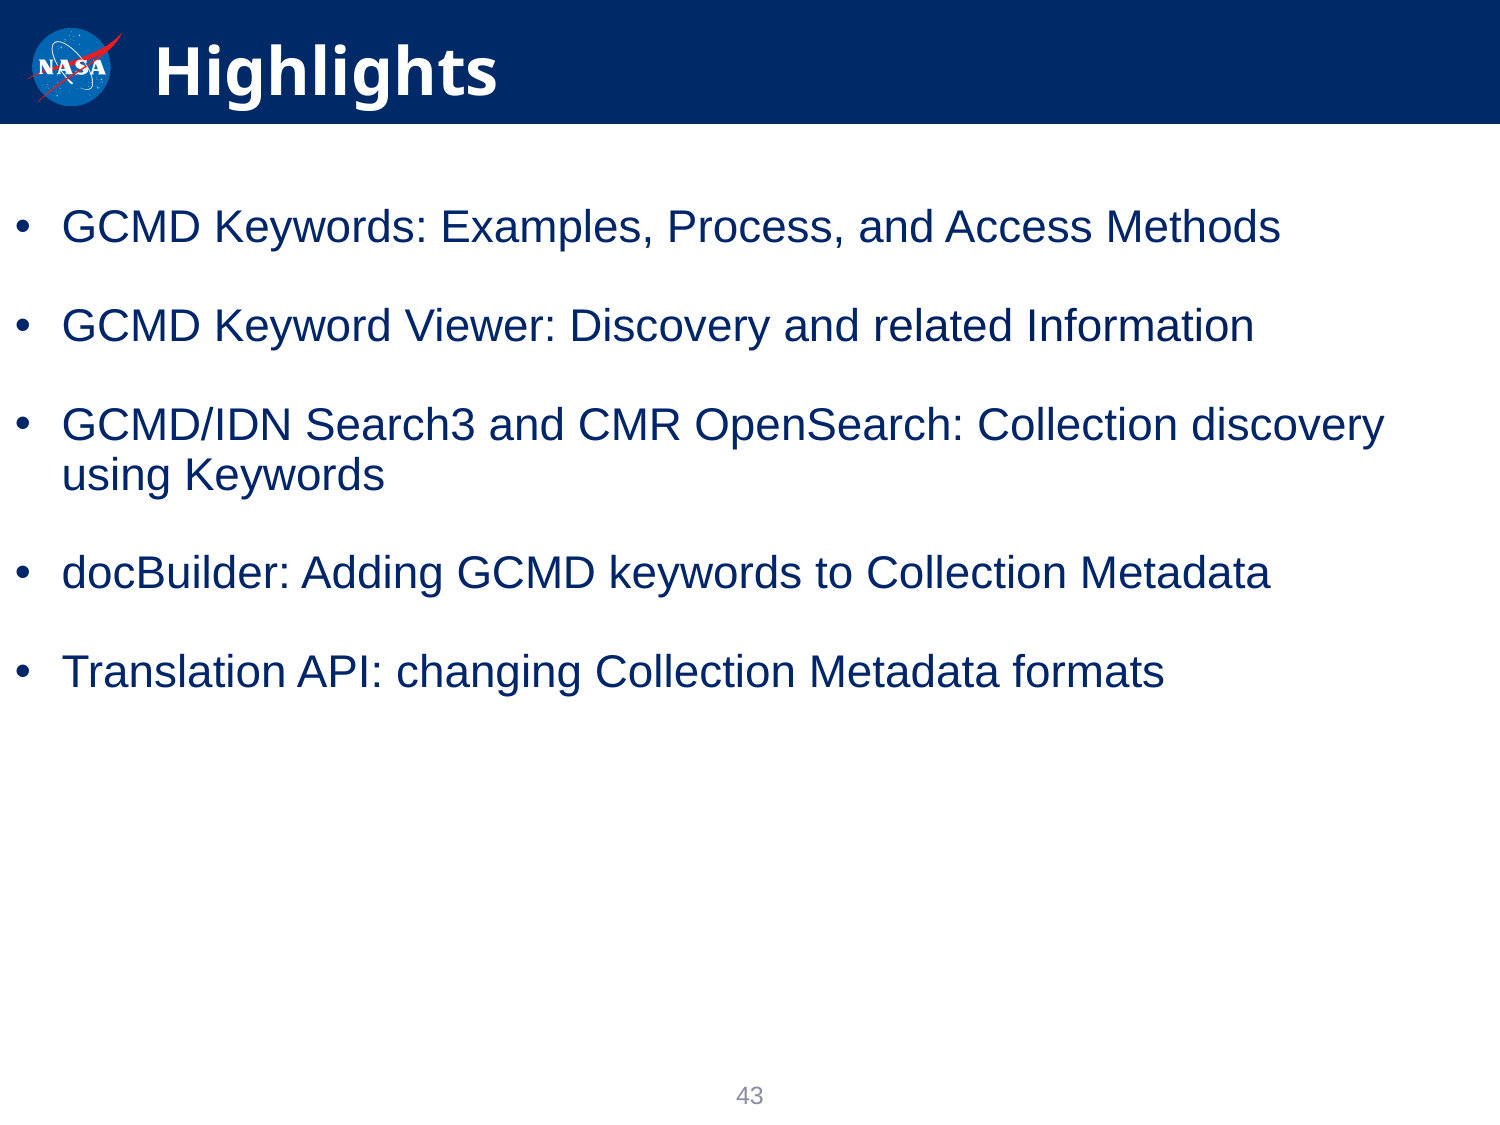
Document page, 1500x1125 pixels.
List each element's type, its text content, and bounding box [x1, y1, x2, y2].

picture [0, 0, 1500, 124]
slide_number 43 [575, 1065, 925, 1125]
title Highlights [138, 27, 1496, 110]
text_box GCMD Keywords: Examples, Process, and Access Methods GCMD Keyword Viewer: Discovery and related Information GCMD/IDN Search3 and CMR OpenSearch: Collection discovery using Keywords docBuilder: Adding GCMD keywords to Collection Metadata Translation API: changing Collection Metadata formats [0, 196, 1500, 706]
